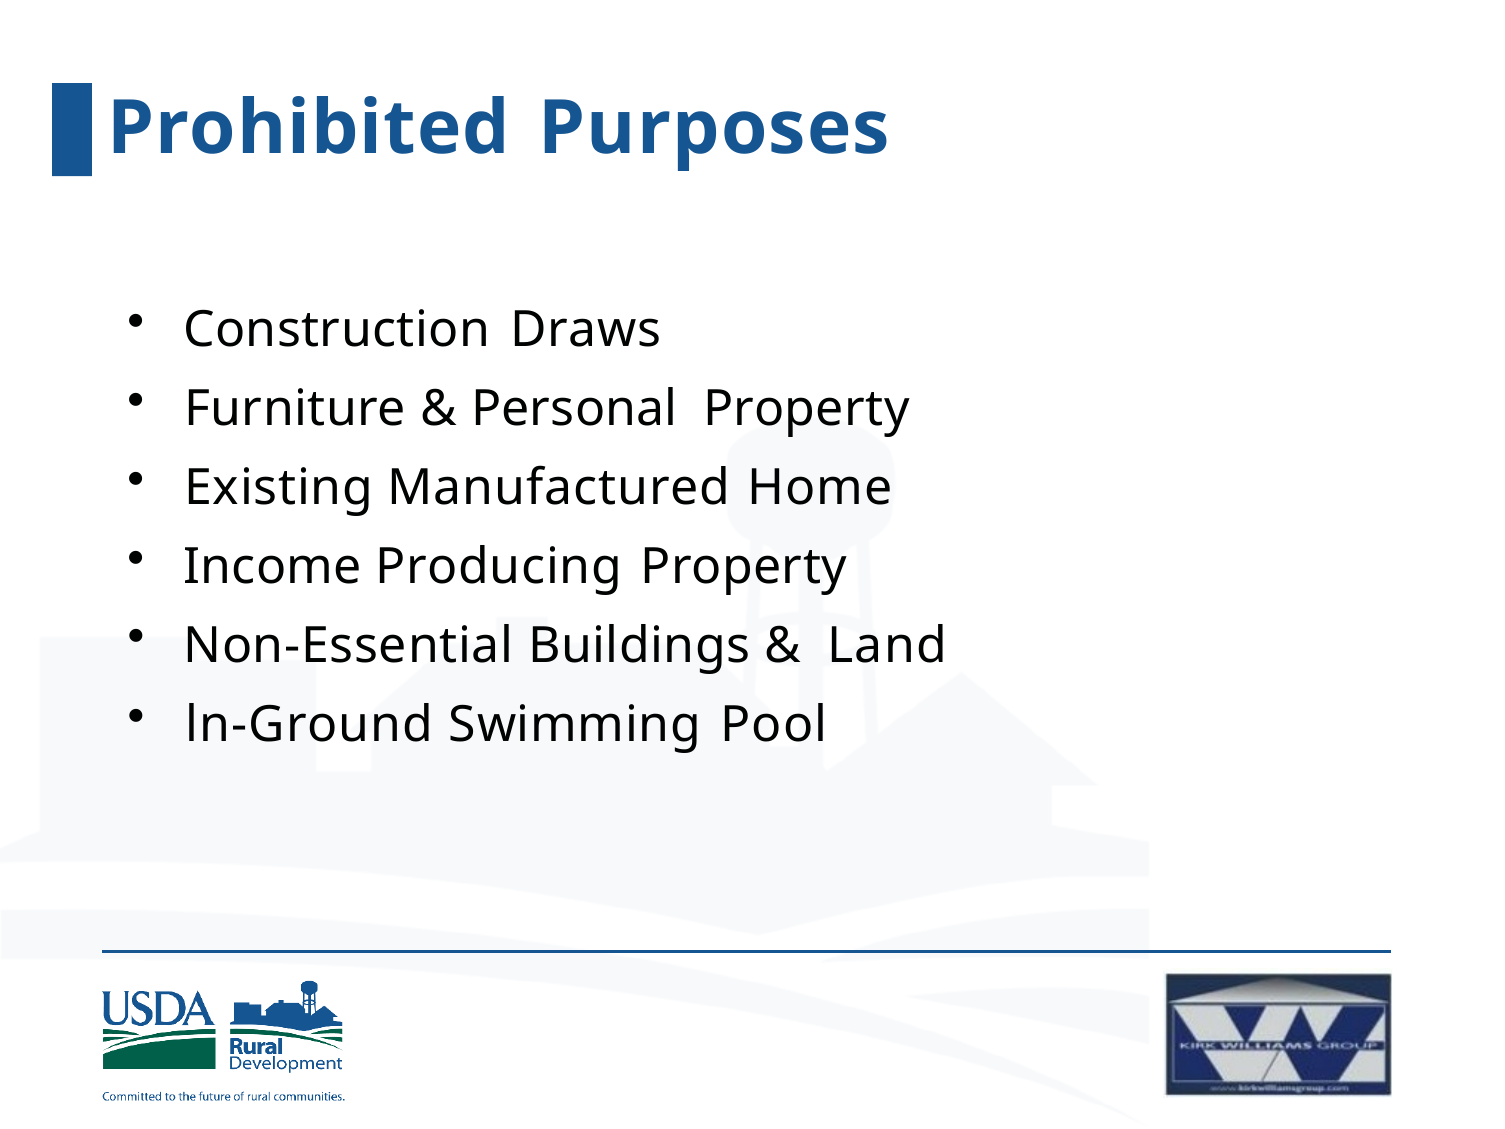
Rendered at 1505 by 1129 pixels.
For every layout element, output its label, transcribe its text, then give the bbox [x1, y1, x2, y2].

text_box [50, 81, 94, 178]
text_box [1162, 968, 1393, 1098]
title Prohibited Purposes [105, 76, 1008, 268]
picture [0, 418, 1150, 1129]
text_box Construction Draws Furniture & Personal Property Existing Manufactured Home Income Producing Property Non-Essential Buildings & Land ln-Ground Swimming Pool [125, 274, 1124, 417]
